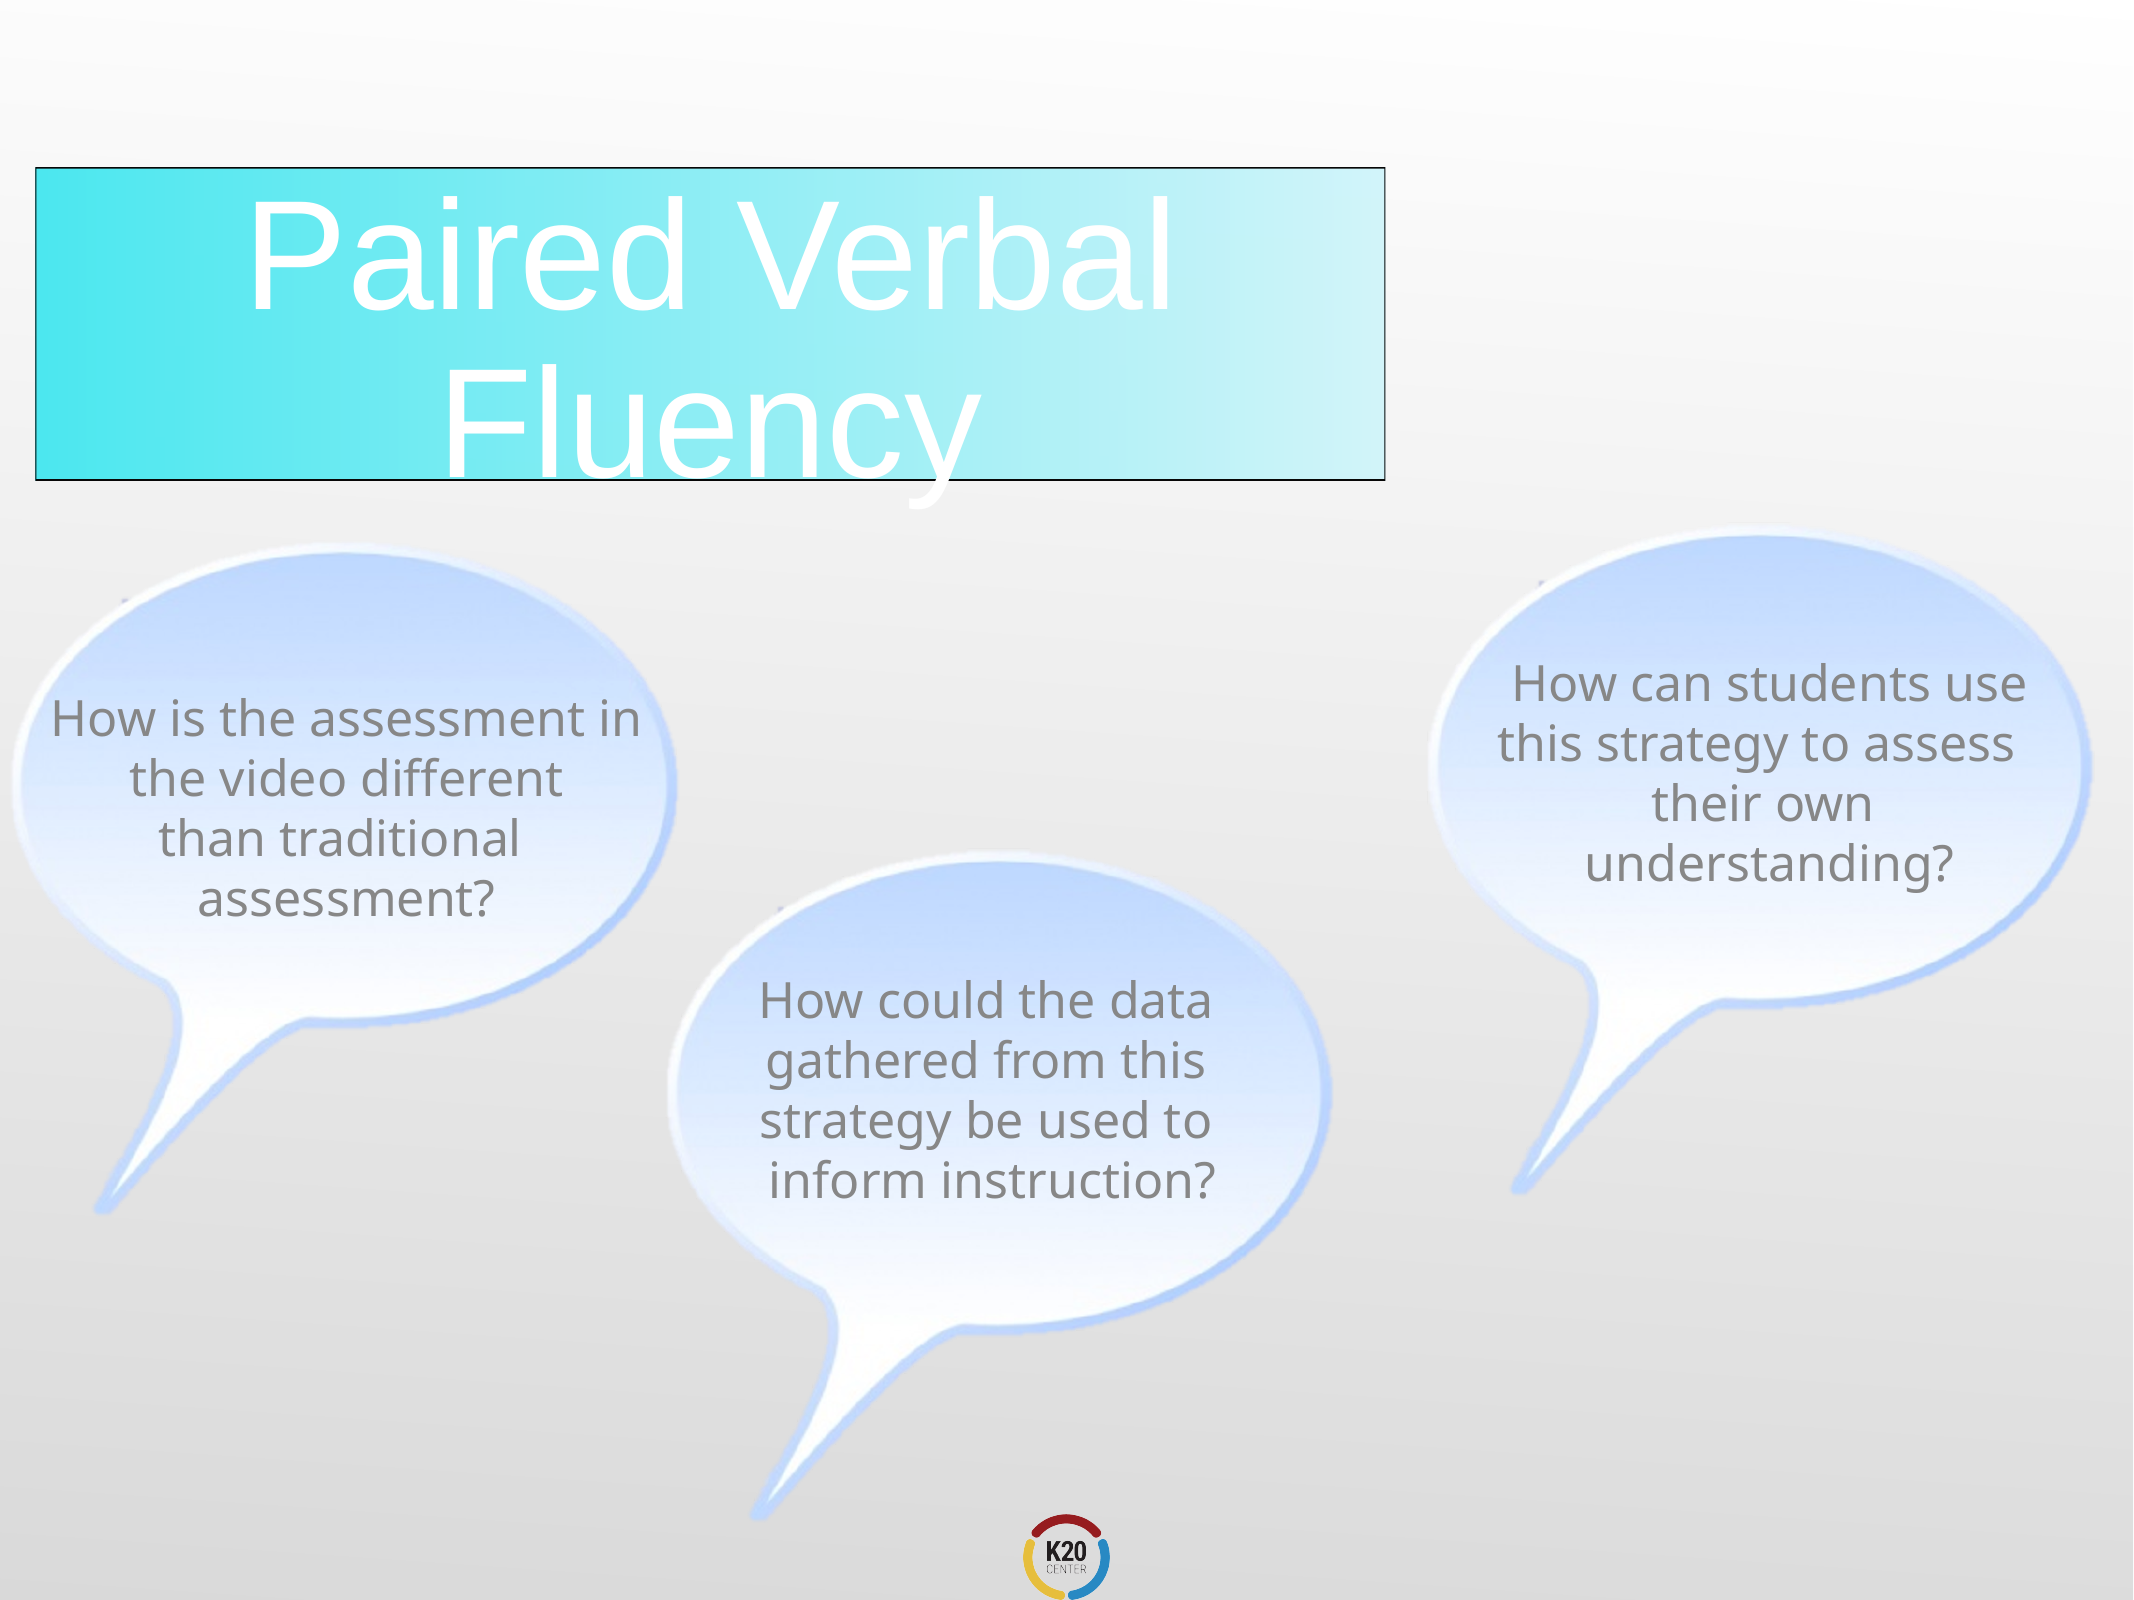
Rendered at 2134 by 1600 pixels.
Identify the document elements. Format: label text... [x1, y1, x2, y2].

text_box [1385, 479, 2134, 1274]
text_box Paired Verbal Fluency [35, 167, 1386, 481]
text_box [0, 497, 737, 1294]
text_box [624, 806, 1391, 1600]
